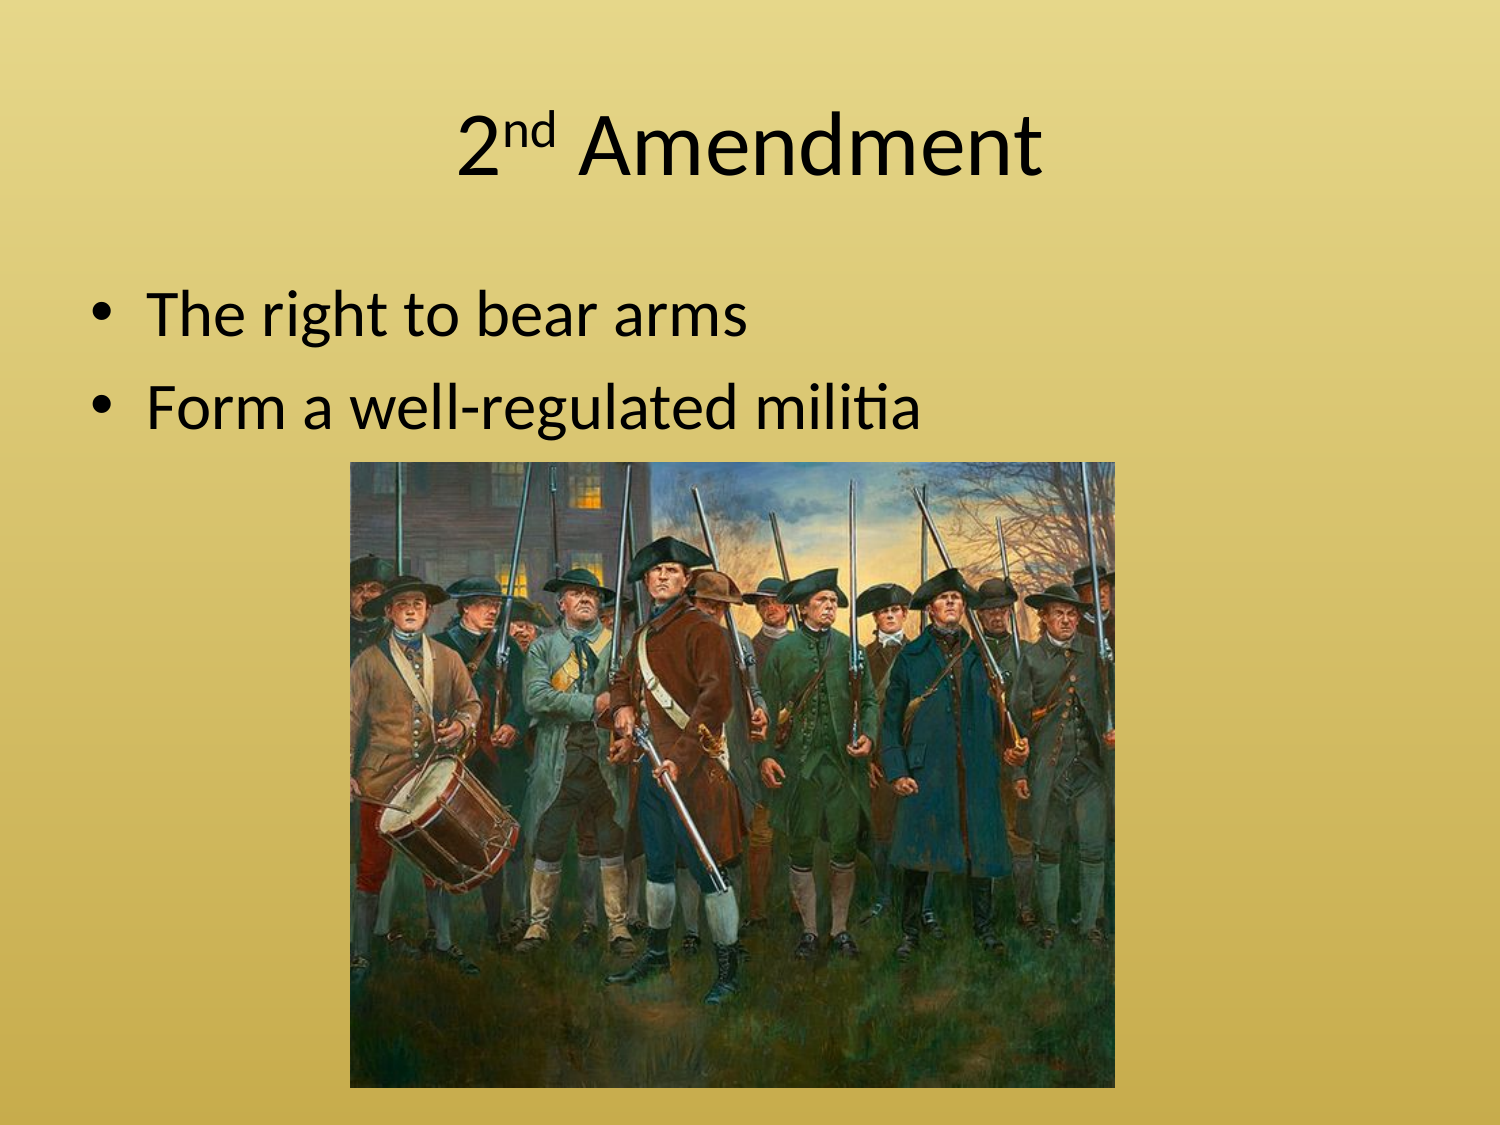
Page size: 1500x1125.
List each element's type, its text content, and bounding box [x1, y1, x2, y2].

title 2nd Amendment [74, 44, 1426, 233]
picture [349, 462, 1115, 1088]
list The right to bear arms Form a well-regulated militia [74, 262, 1426, 1006]
